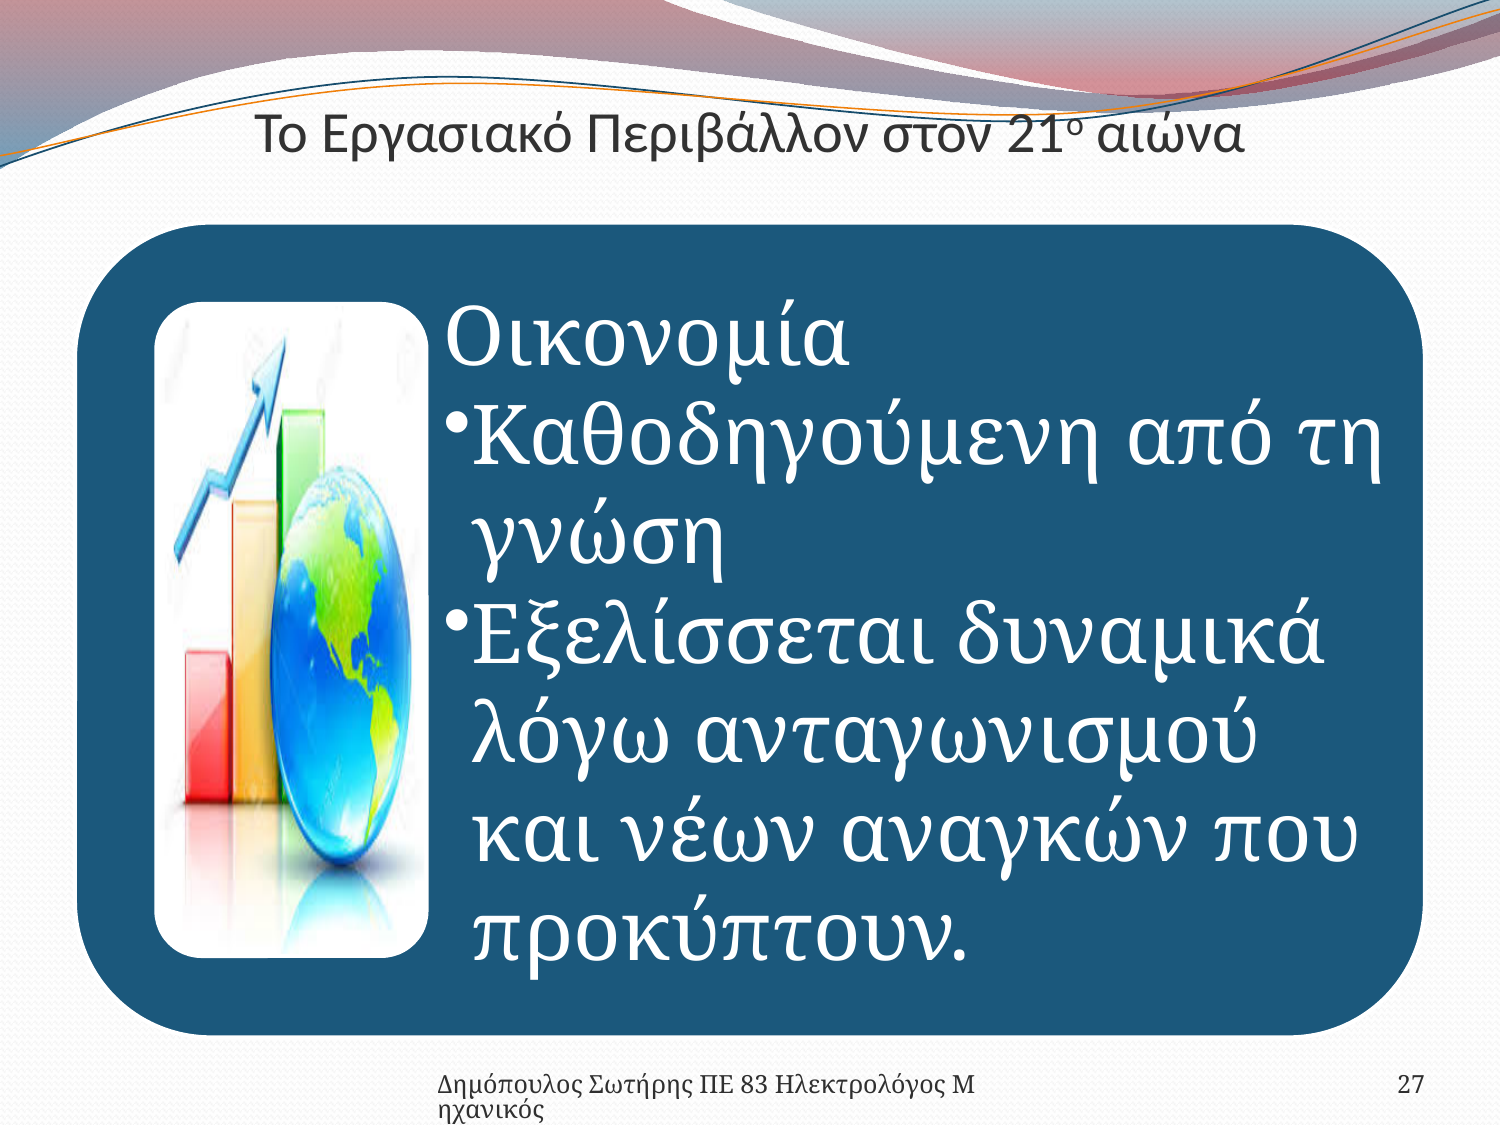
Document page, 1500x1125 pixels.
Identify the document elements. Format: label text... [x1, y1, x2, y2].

title Το Εργασιακό Περιβάλλον στον 21ο αιώνα [75, 82, 1425, 164]
footer Δημόπουλος Σωτήρης ΠΕ 83 Ηλεκτρολόγος Μηχανικός [437, 1051, 988, 1103]
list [74, 222, 1426, 1038]
slide_number 27 [1299, 1049, 1425, 1103]
